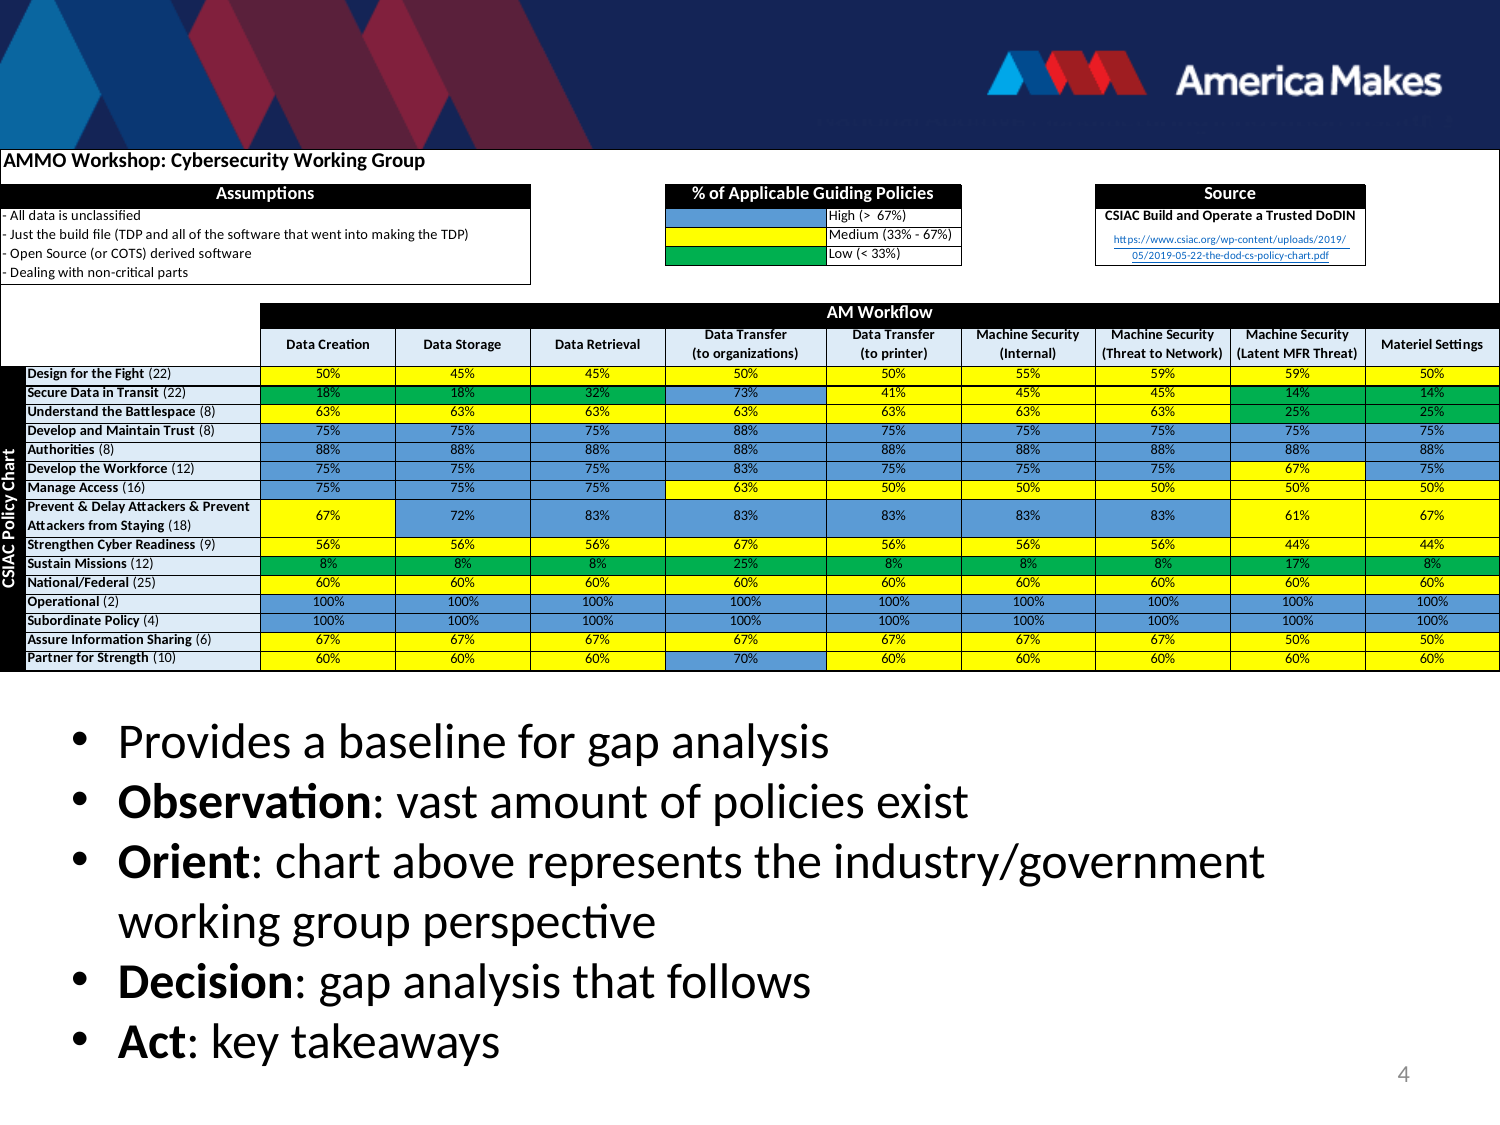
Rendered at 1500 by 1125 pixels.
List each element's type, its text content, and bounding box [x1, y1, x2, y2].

picture [0, 0, 1500, 672]
text_box Provides a baseline for gap analysis Observation: vast amount of policies exist Orient: chart above represents the industry/government working group perspective Decision: gap analysis that follows Act: key takeaways [56, 700, 1444, 1121]
